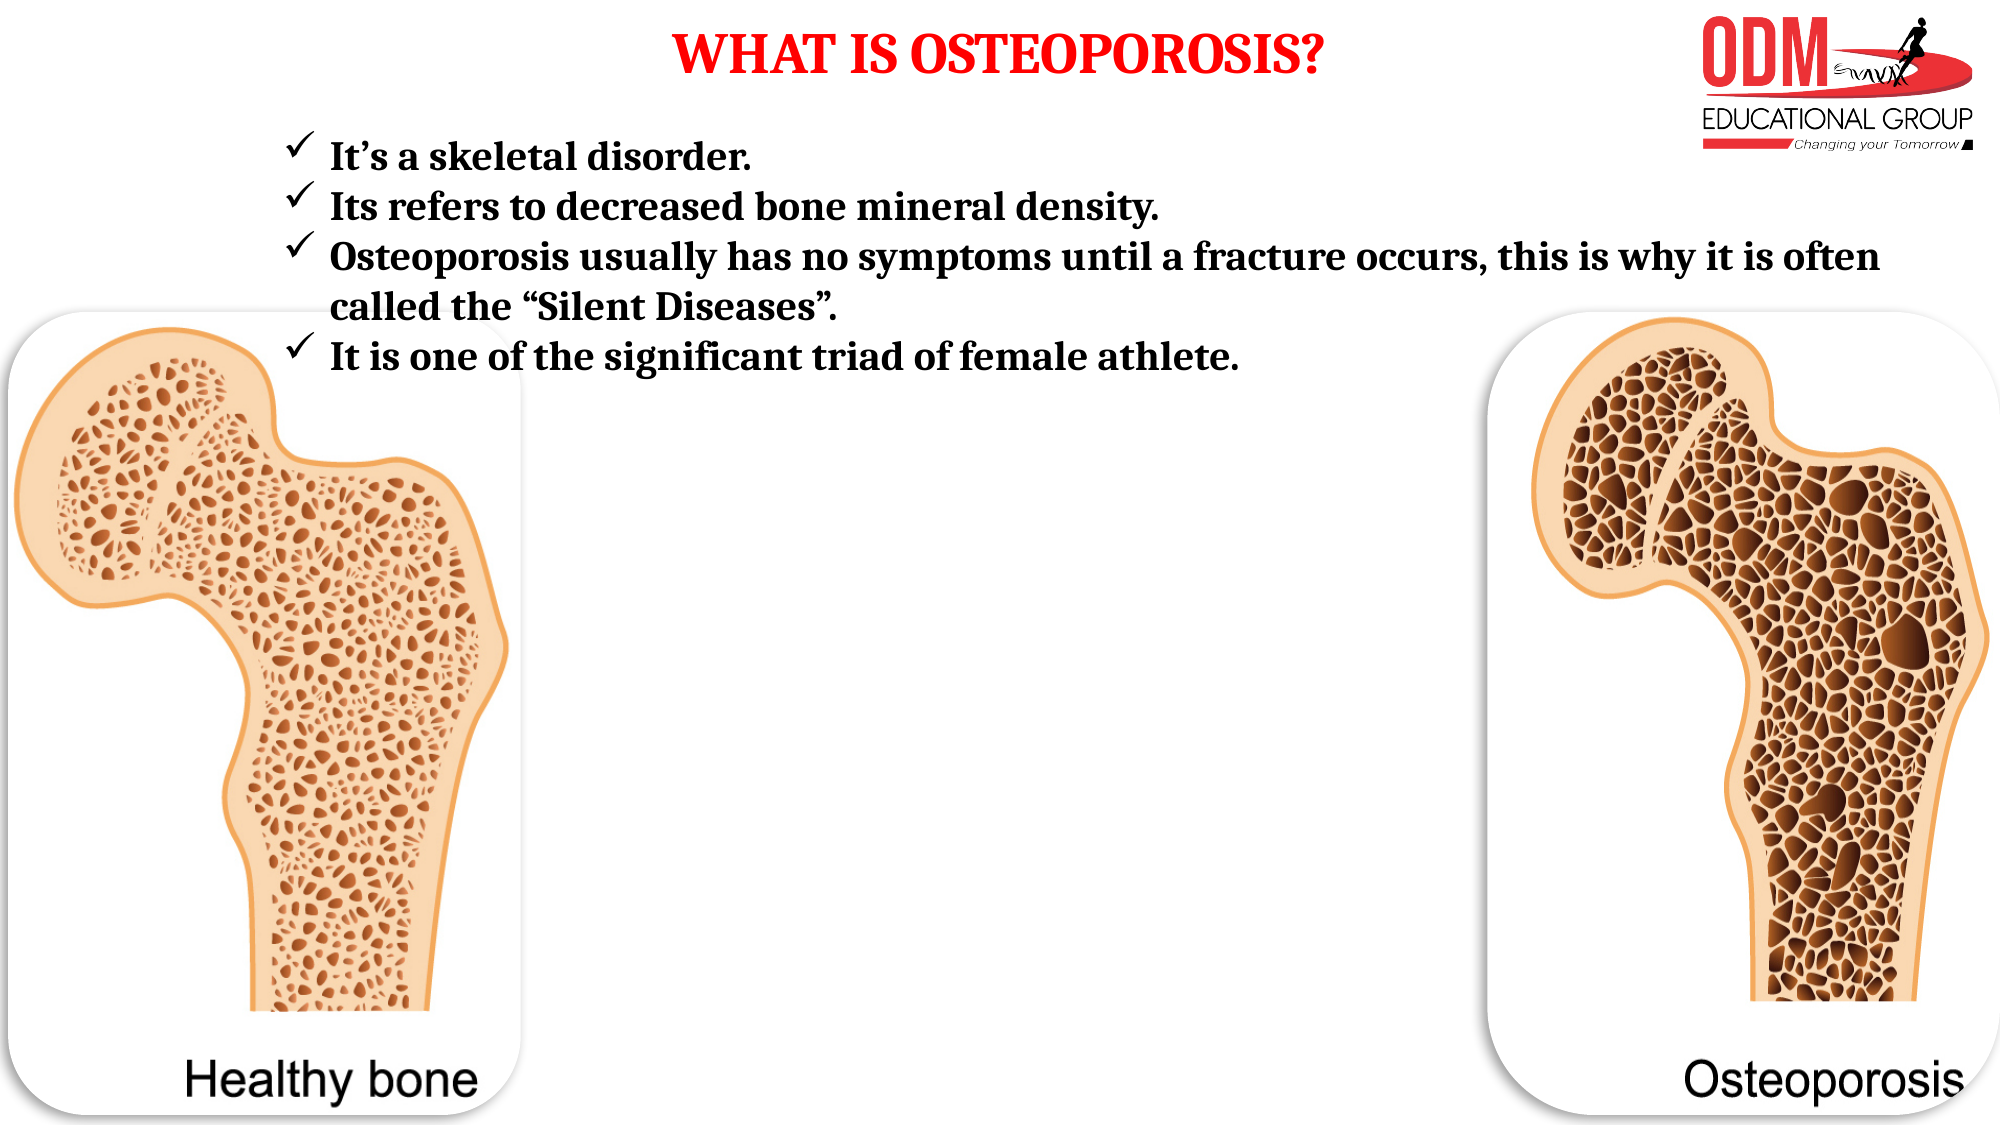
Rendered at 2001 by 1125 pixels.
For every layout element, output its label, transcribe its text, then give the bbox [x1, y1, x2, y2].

picture [8, 311, 521, 1115]
text_box WHAT IS OSTEOPOROSIS? [406, 8, 1594, 93]
text_box It’s a skeletal disorder. Its refers to decreased bone mineral density. Osteoporosis usually has no symptoms until a fracture occurs, this is why it is often called the “Silent Diseases”. It is one of the significant triad of female athlete. [268, 121, 1919, 387]
picture [1703, 16, 1973, 151]
picture [1487, 311, 2000, 1115]
